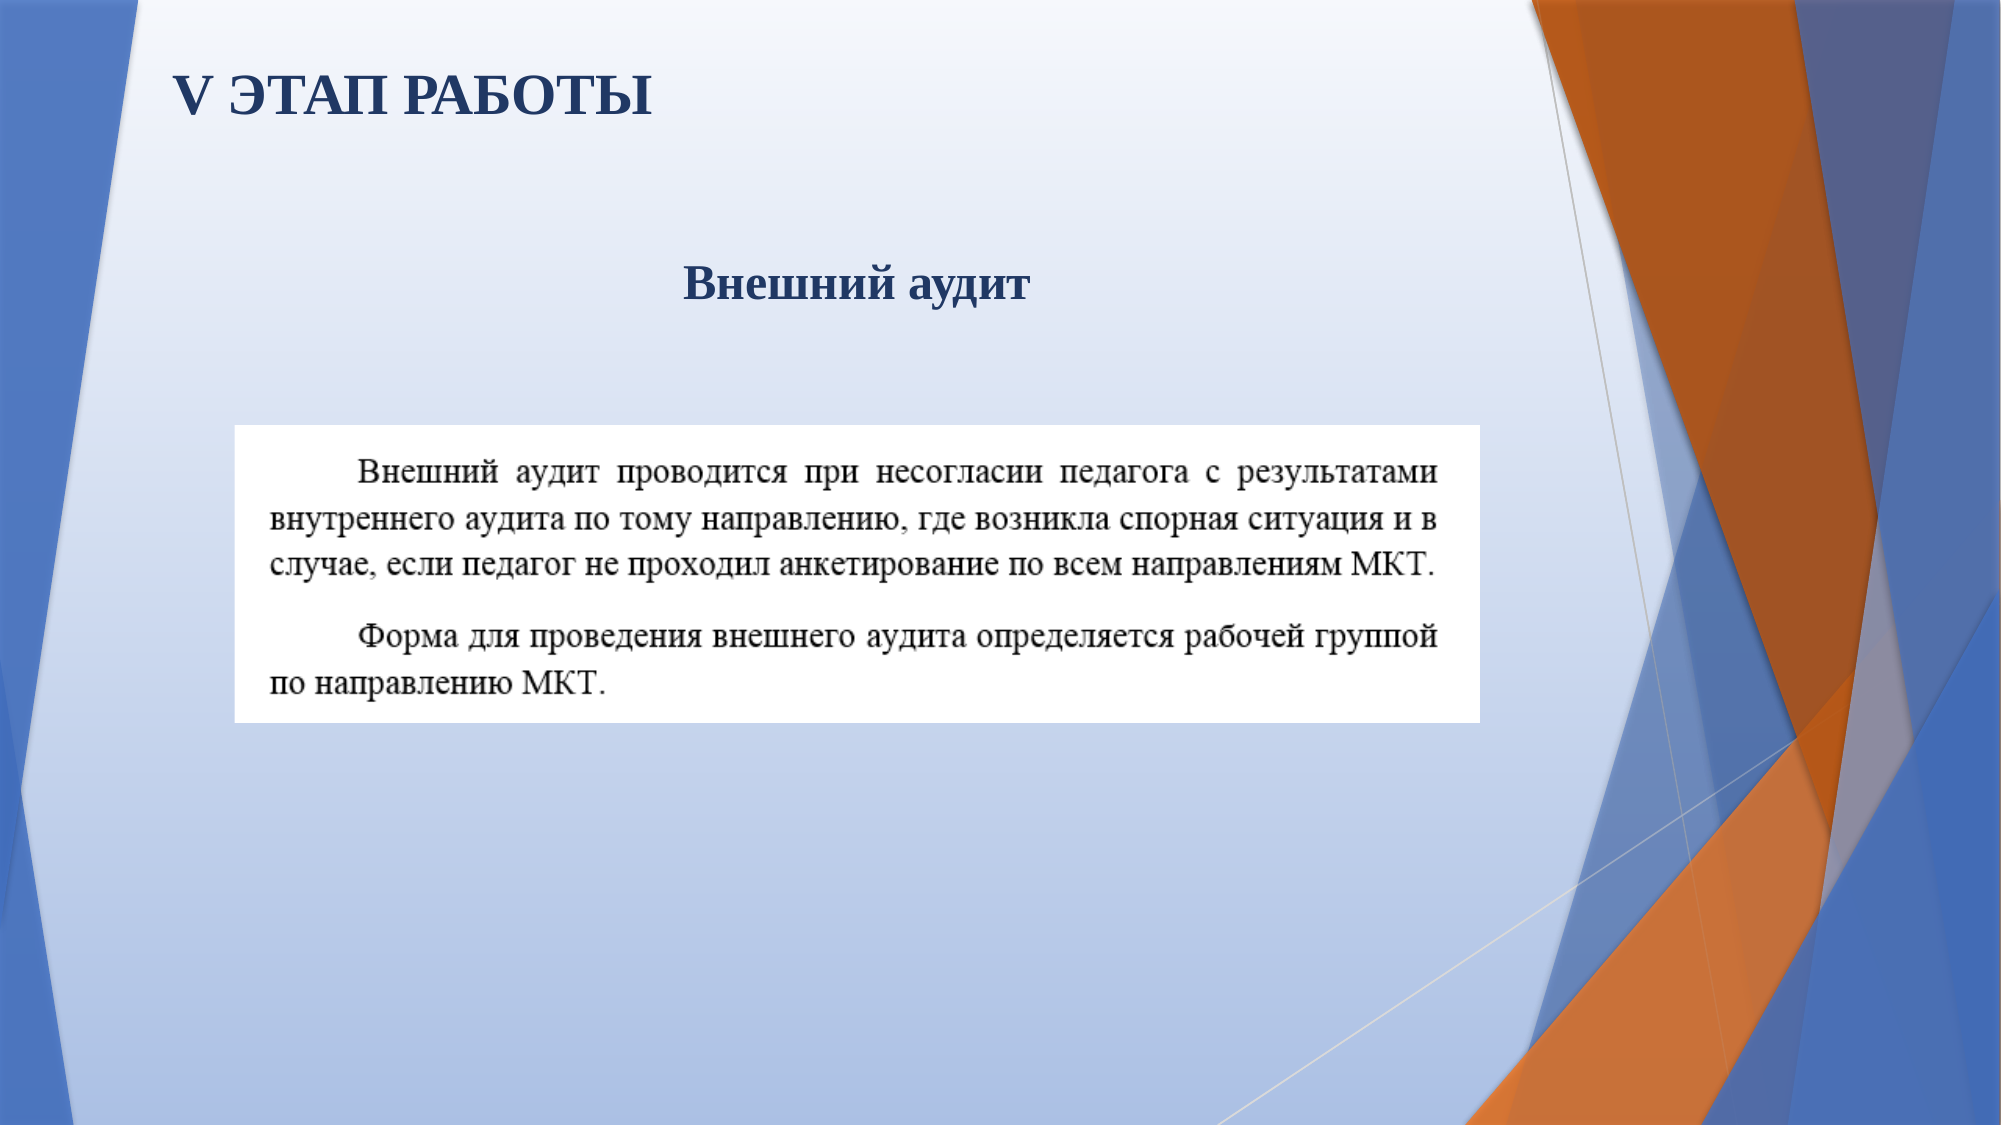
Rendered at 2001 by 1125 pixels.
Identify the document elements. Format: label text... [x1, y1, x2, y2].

picture [233, 424, 1481, 723]
text_box Внешний аудит [668, 241, 1047, 317]
text_box V ЭТАП РАБОТЫ [157, 48, 668, 134]
